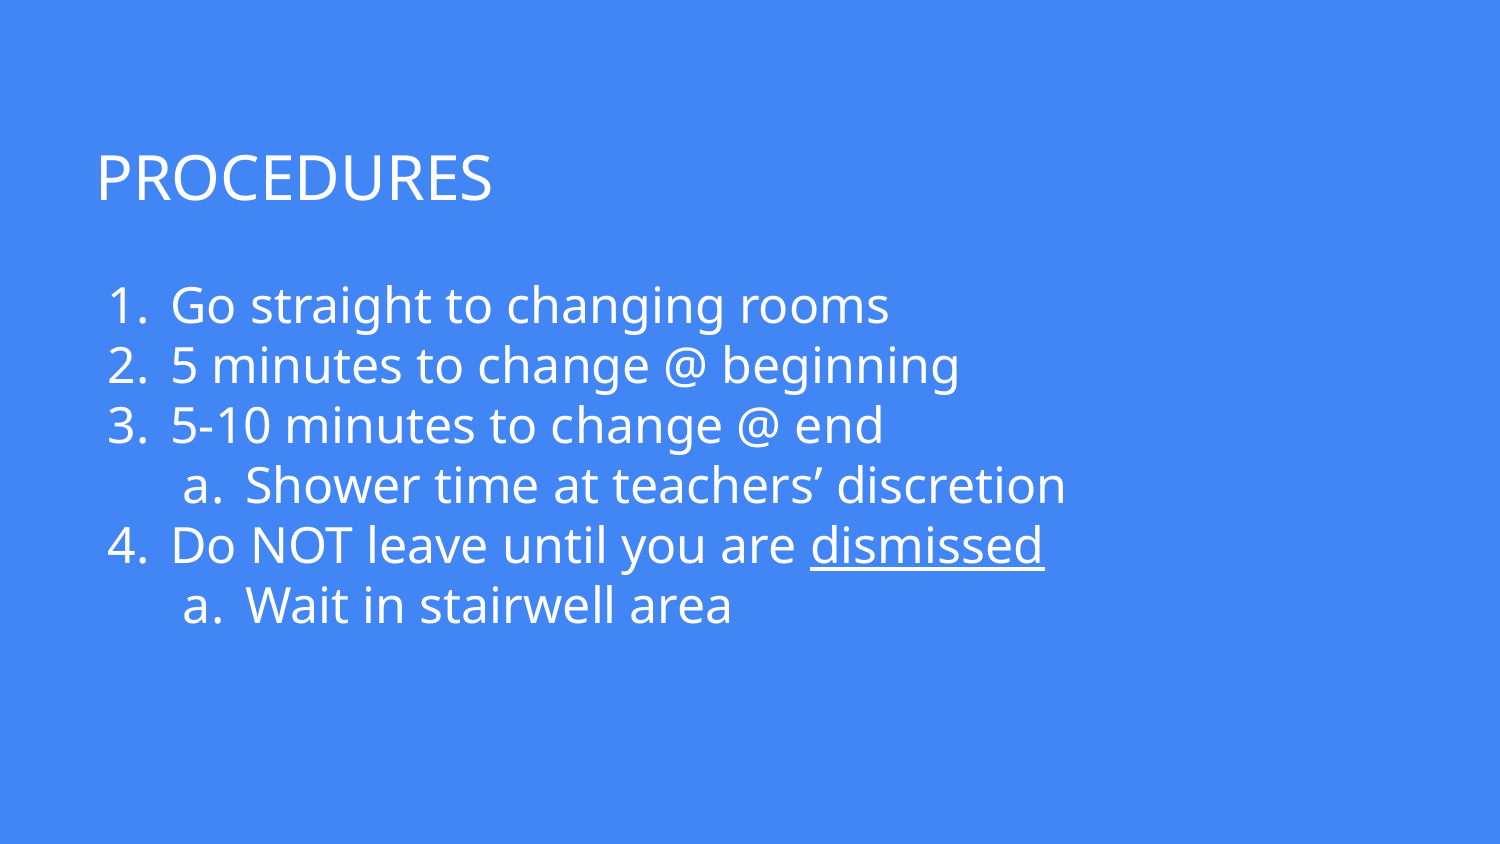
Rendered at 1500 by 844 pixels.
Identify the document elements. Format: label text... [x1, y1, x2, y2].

title PROCEDURES Go straight to changing rooms 5 minutes to change @ beginning 5-10 minutes to change @ end Shower time at teachers’ discretion Do NOT leave until you are dismissed Wait in stairwell area [80, 80, 1102, 752]
